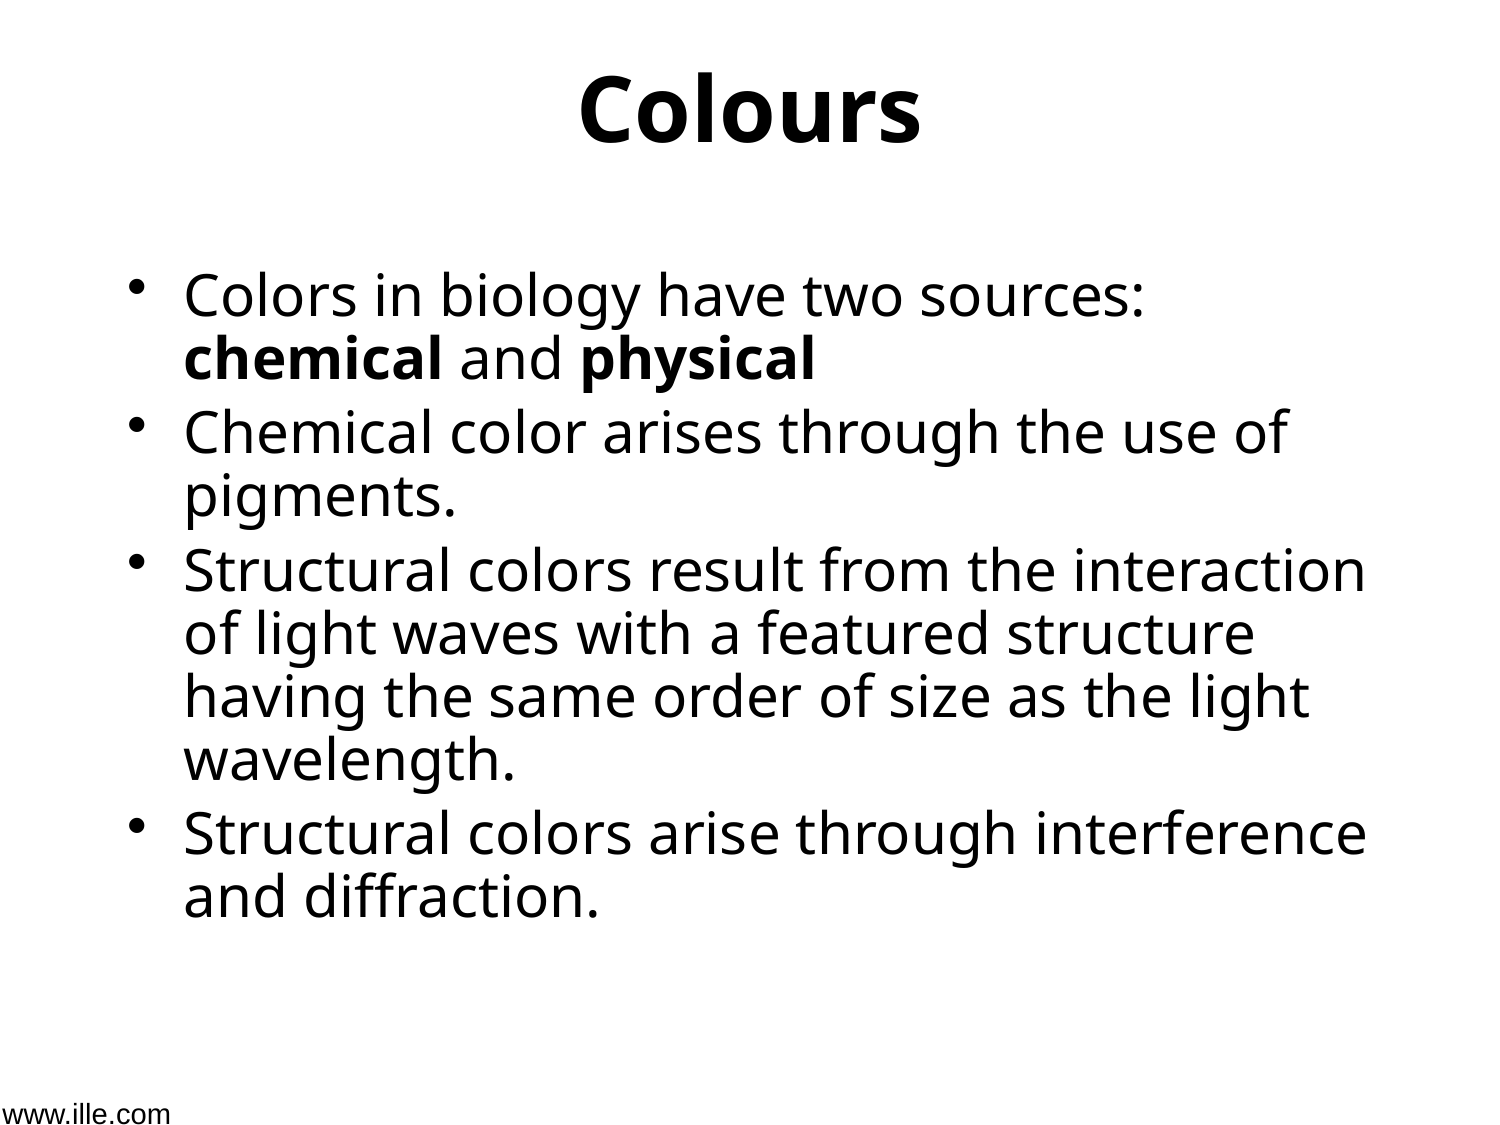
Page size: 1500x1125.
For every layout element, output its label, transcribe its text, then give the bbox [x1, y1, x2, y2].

title Colours [112, 12, 1388, 200]
slide_number www.ille.com [0, 1087, 301, 1125]
list Colors in biology have two sources: chemical and physical Chemical color arises through the use of pigments. Structural colors result from the interaction of light waves with a featured structure having the same order of size as the light wavelength. Structural colors arise through interference and diffraction. [112, 258, 1388, 934]
